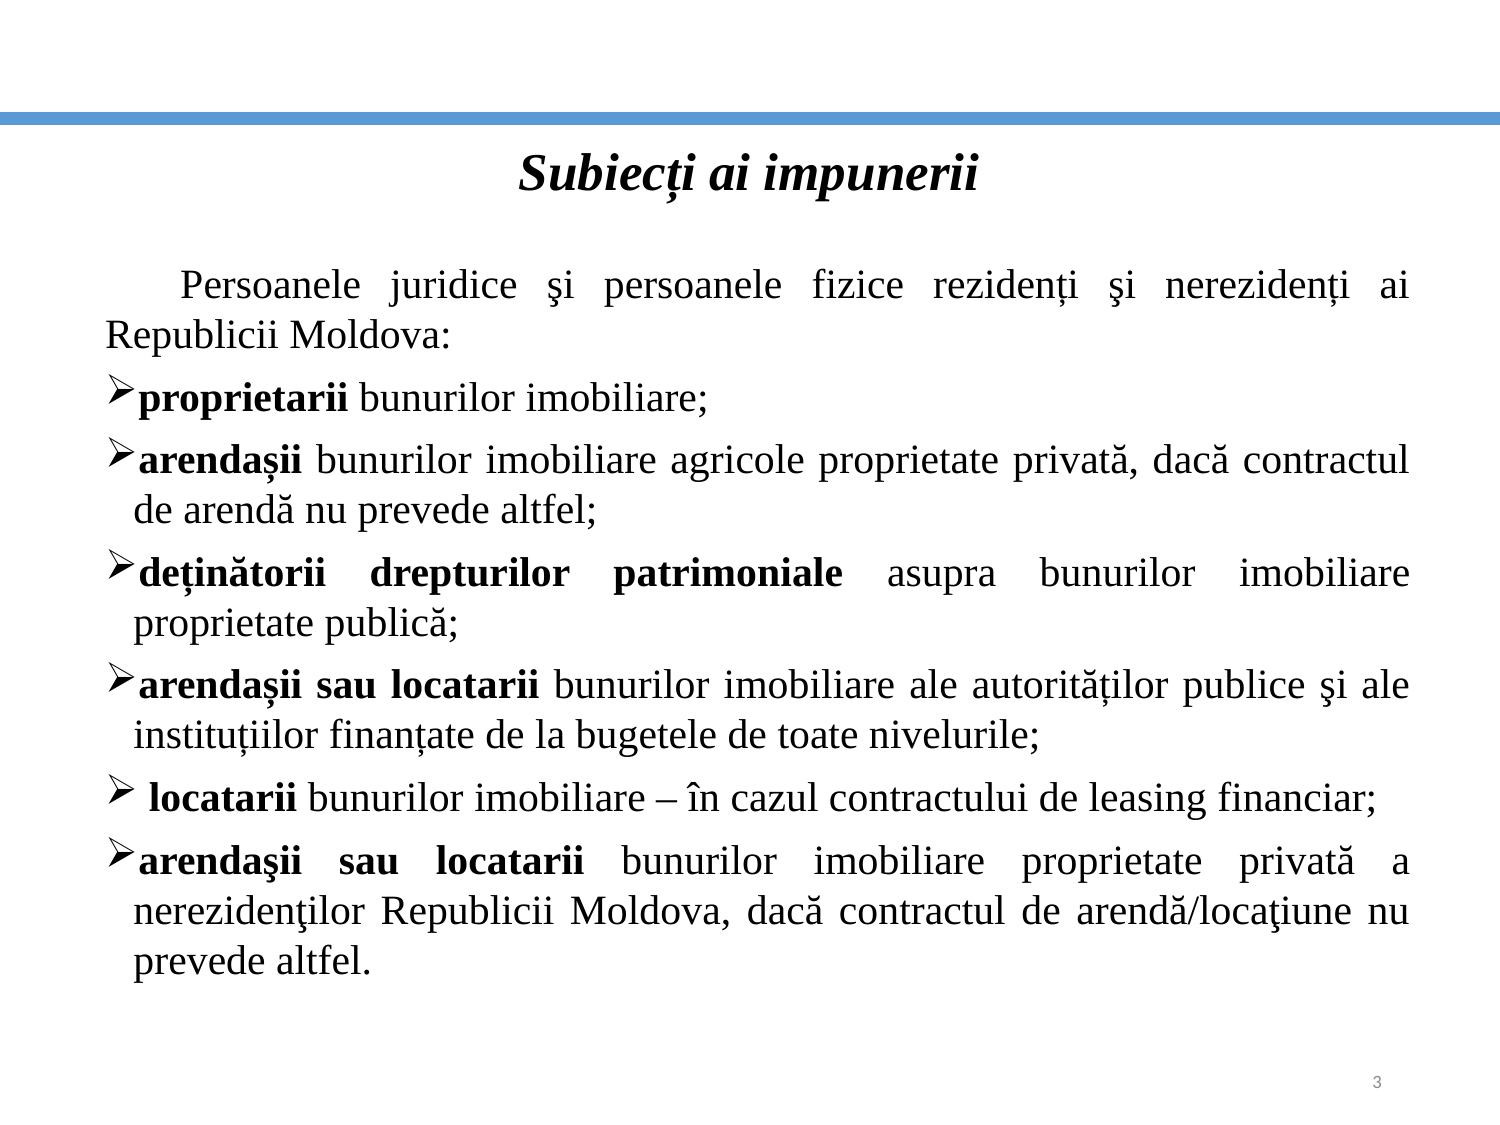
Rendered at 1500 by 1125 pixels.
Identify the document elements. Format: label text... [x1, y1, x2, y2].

slide_number 3 [1059, 1058, 1397, 1103]
title Subiecți ai impunerii [102, 137, 1397, 187]
list Persoanele juridice şi persoanele fizice rezidenți şi nerezidenți ai Republicii Moldova: proprietarii bunurilor imobiliare; arendașii bunurilor imobiliare agricole proprietate privată, dacă contractul de arendă nu prevede altfel; deținătorii drepturilor patrimoniale asupra bunurilor imobiliare proprietate publică; arendașii sau locatarii bunurilor imobiliare ale autorităților publice şi ale instituțiilor finanțate de la bugetele de toate nivelurile; locatarii bunurilor imobiliare – în cazul contractului de leasing financiar; arendaşii sau locatarii bunurilor imobiliare proprietate privată a nerezidenţilor Republicii Moldova, dacă contractul de arendă/locaţiune nu prevede altfel. [90, 187, 1426, 1068]
